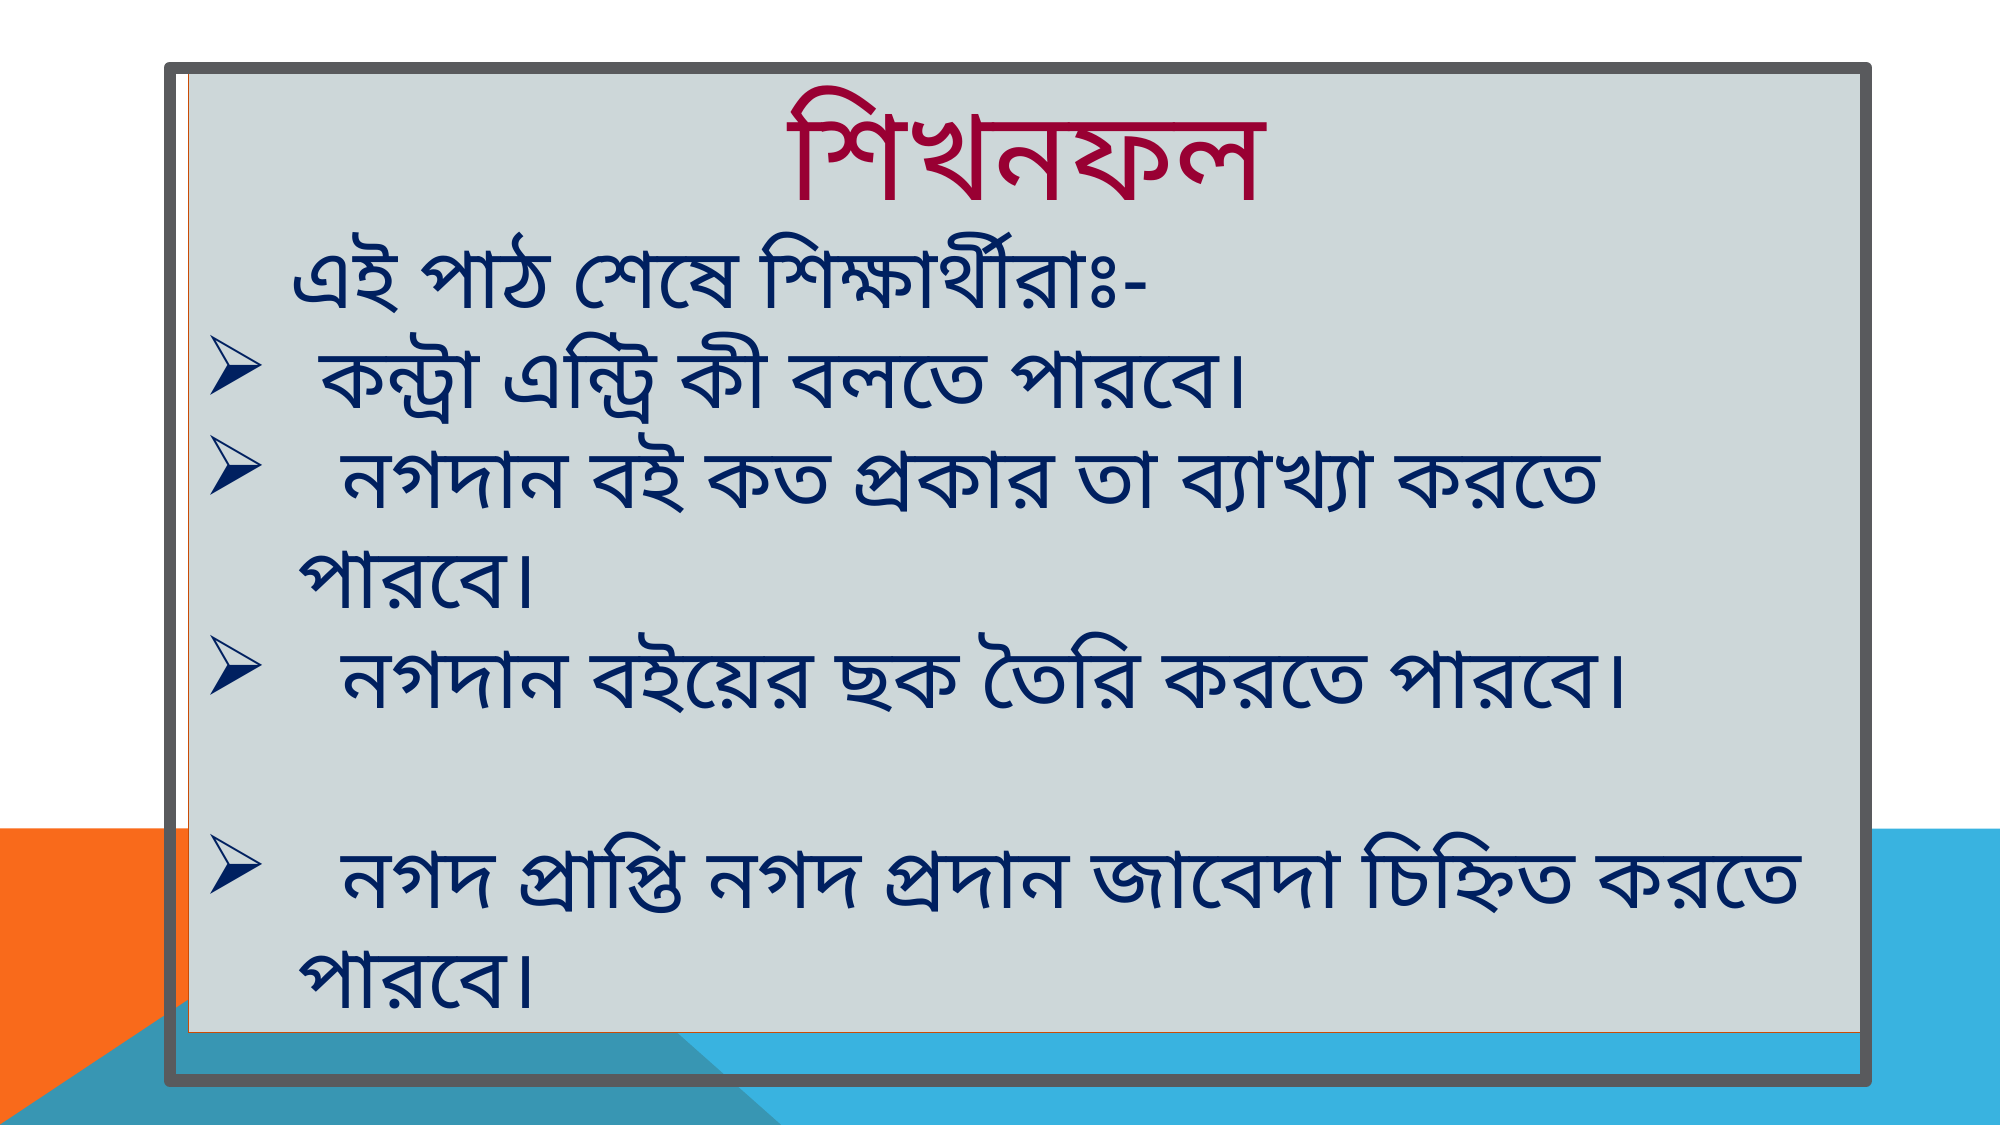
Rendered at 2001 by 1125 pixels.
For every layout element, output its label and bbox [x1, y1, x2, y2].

text_box [168, 66, 1868, 1083]
